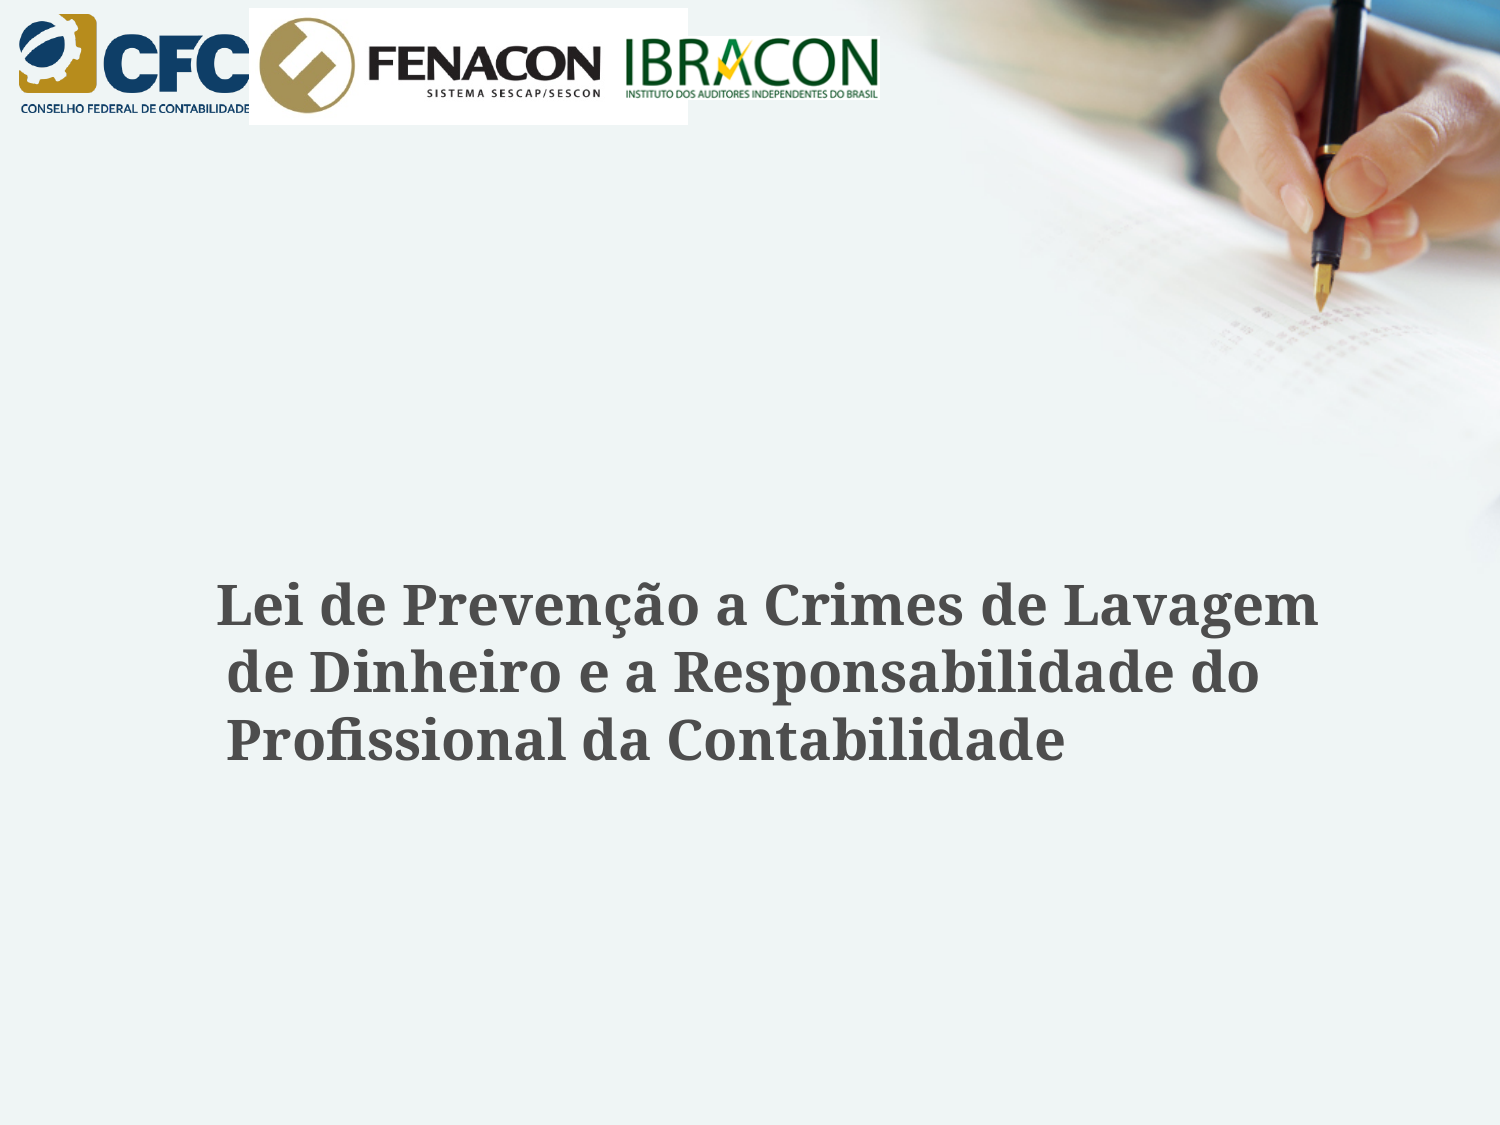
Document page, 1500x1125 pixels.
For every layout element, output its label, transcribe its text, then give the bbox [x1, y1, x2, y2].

list Lei de Prevenção a Crimes de Lavagem de Dinheiro e a Responsabilidade do Profissional da Contabilidade [162, 349, 1363, 1051]
picture [0, 0, 1500, 1125]
